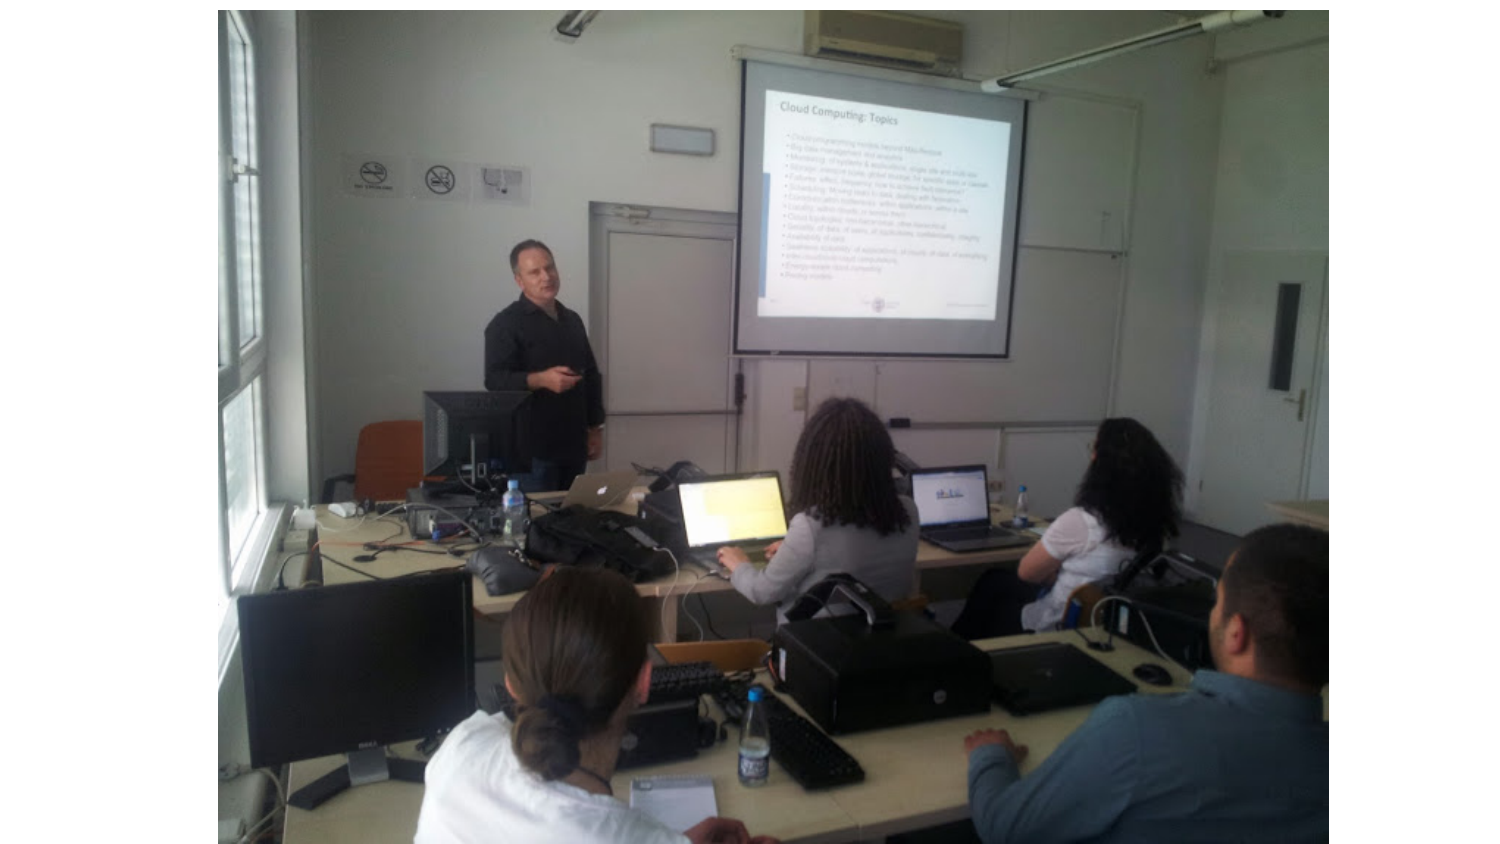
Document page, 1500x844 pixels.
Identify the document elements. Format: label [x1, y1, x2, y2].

list [218, 10, 1329, 844]
